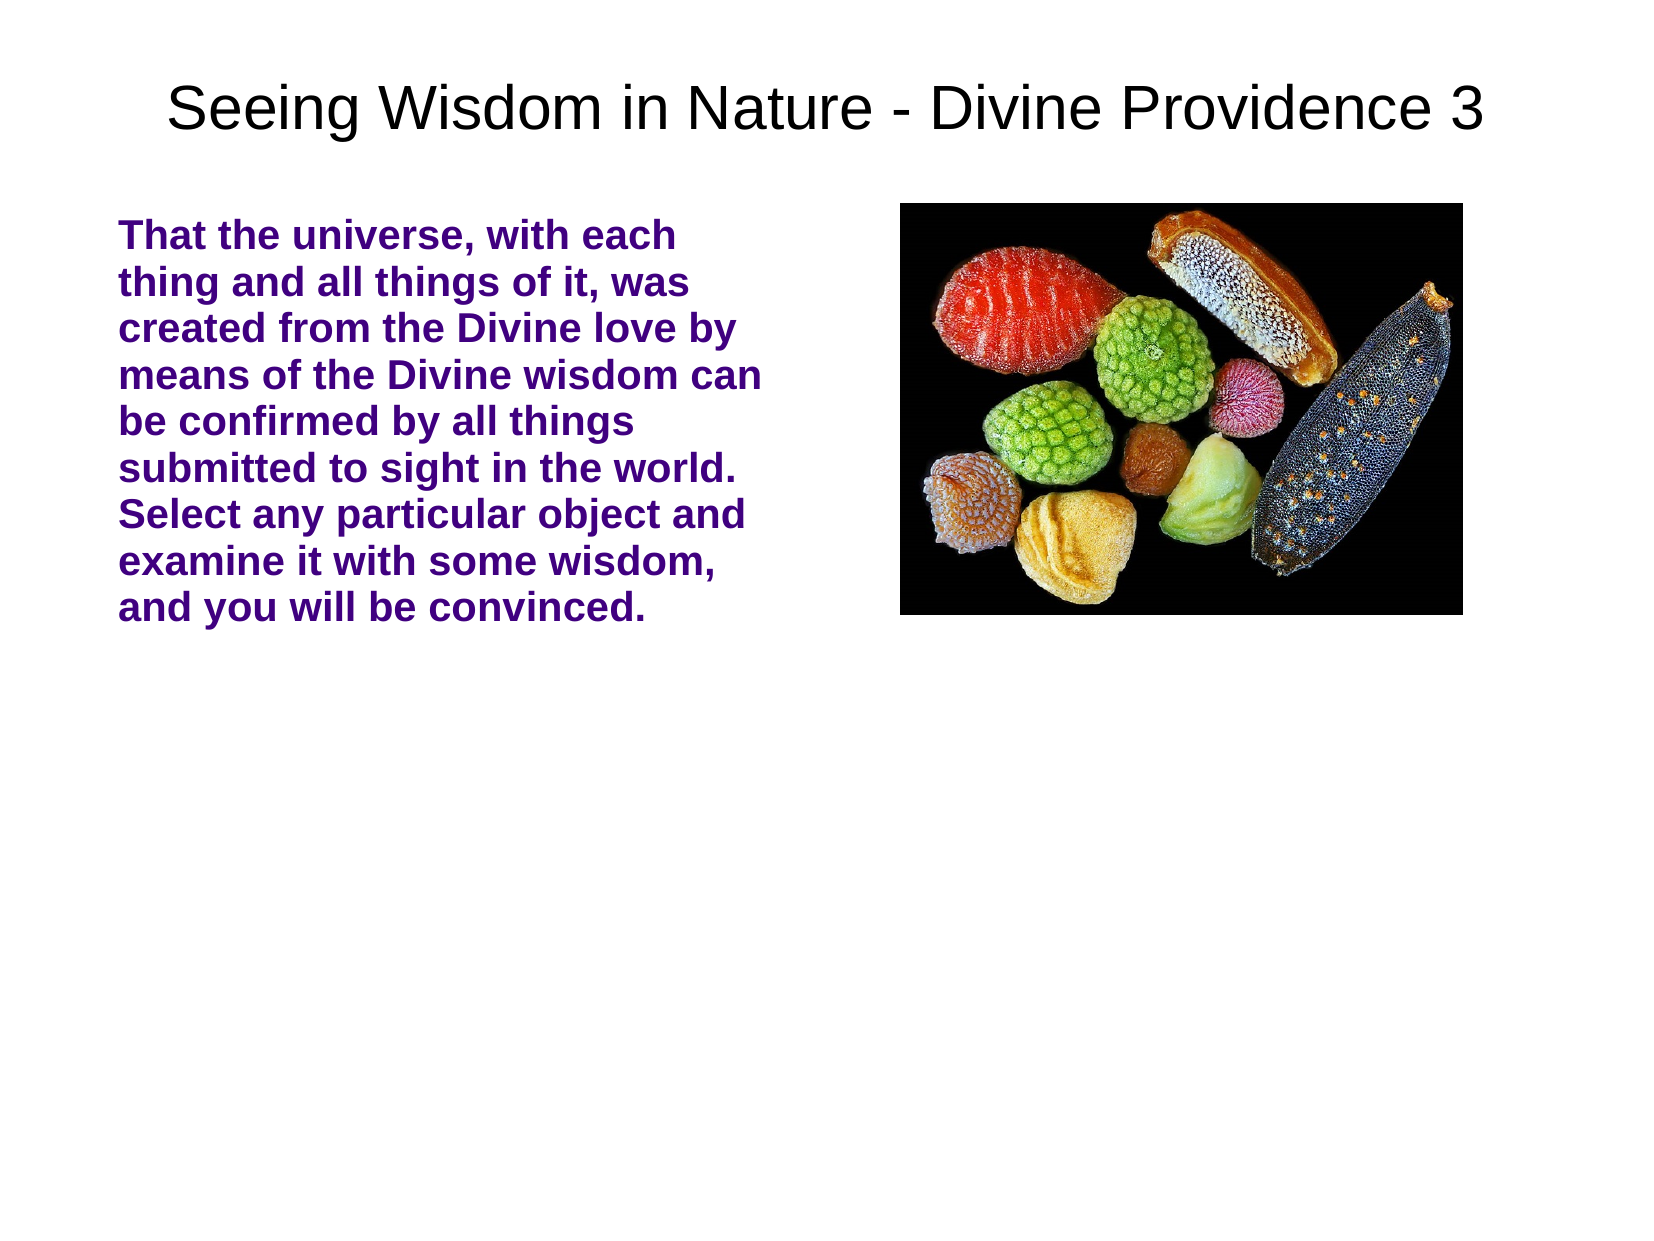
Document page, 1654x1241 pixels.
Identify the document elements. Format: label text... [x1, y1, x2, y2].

list That the universe, with each thing and all things of it, was created from the Divine love by means of the Divine wisdom can be confirmed by all things submitted to sight in the world. Select any particular object and examine it with some wisdom, and you will be convinced. [118, 209, 781, 1018]
picture [899, 203, 1463, 615]
title Seeing Wisdom in Nature - Divine Providence 3 [82, 49, 1571, 166]
